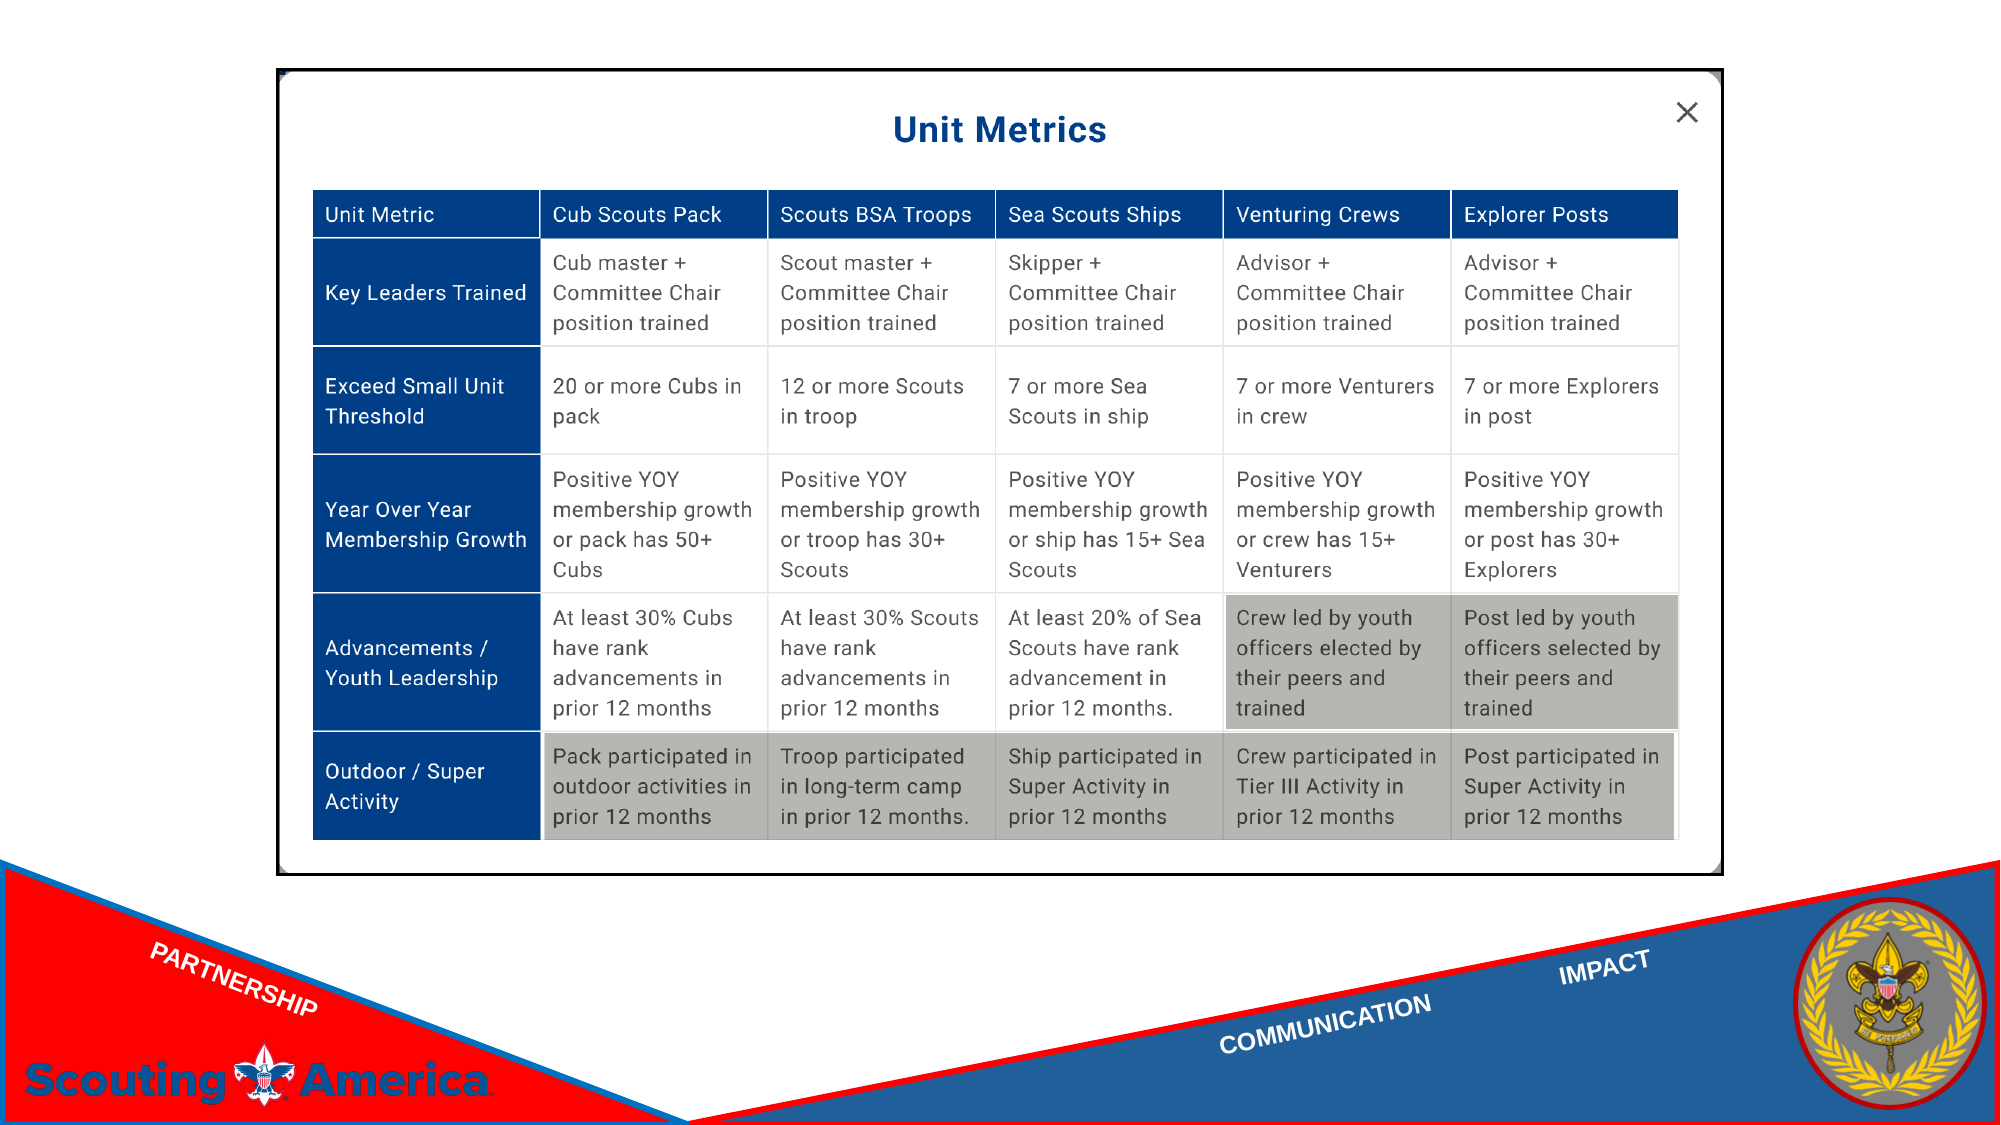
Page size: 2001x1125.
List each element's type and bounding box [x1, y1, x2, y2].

picture [1793, 897, 1987, 1110]
picture [275, 67, 1725, 876]
picture [25, 1039, 495, 1109]
